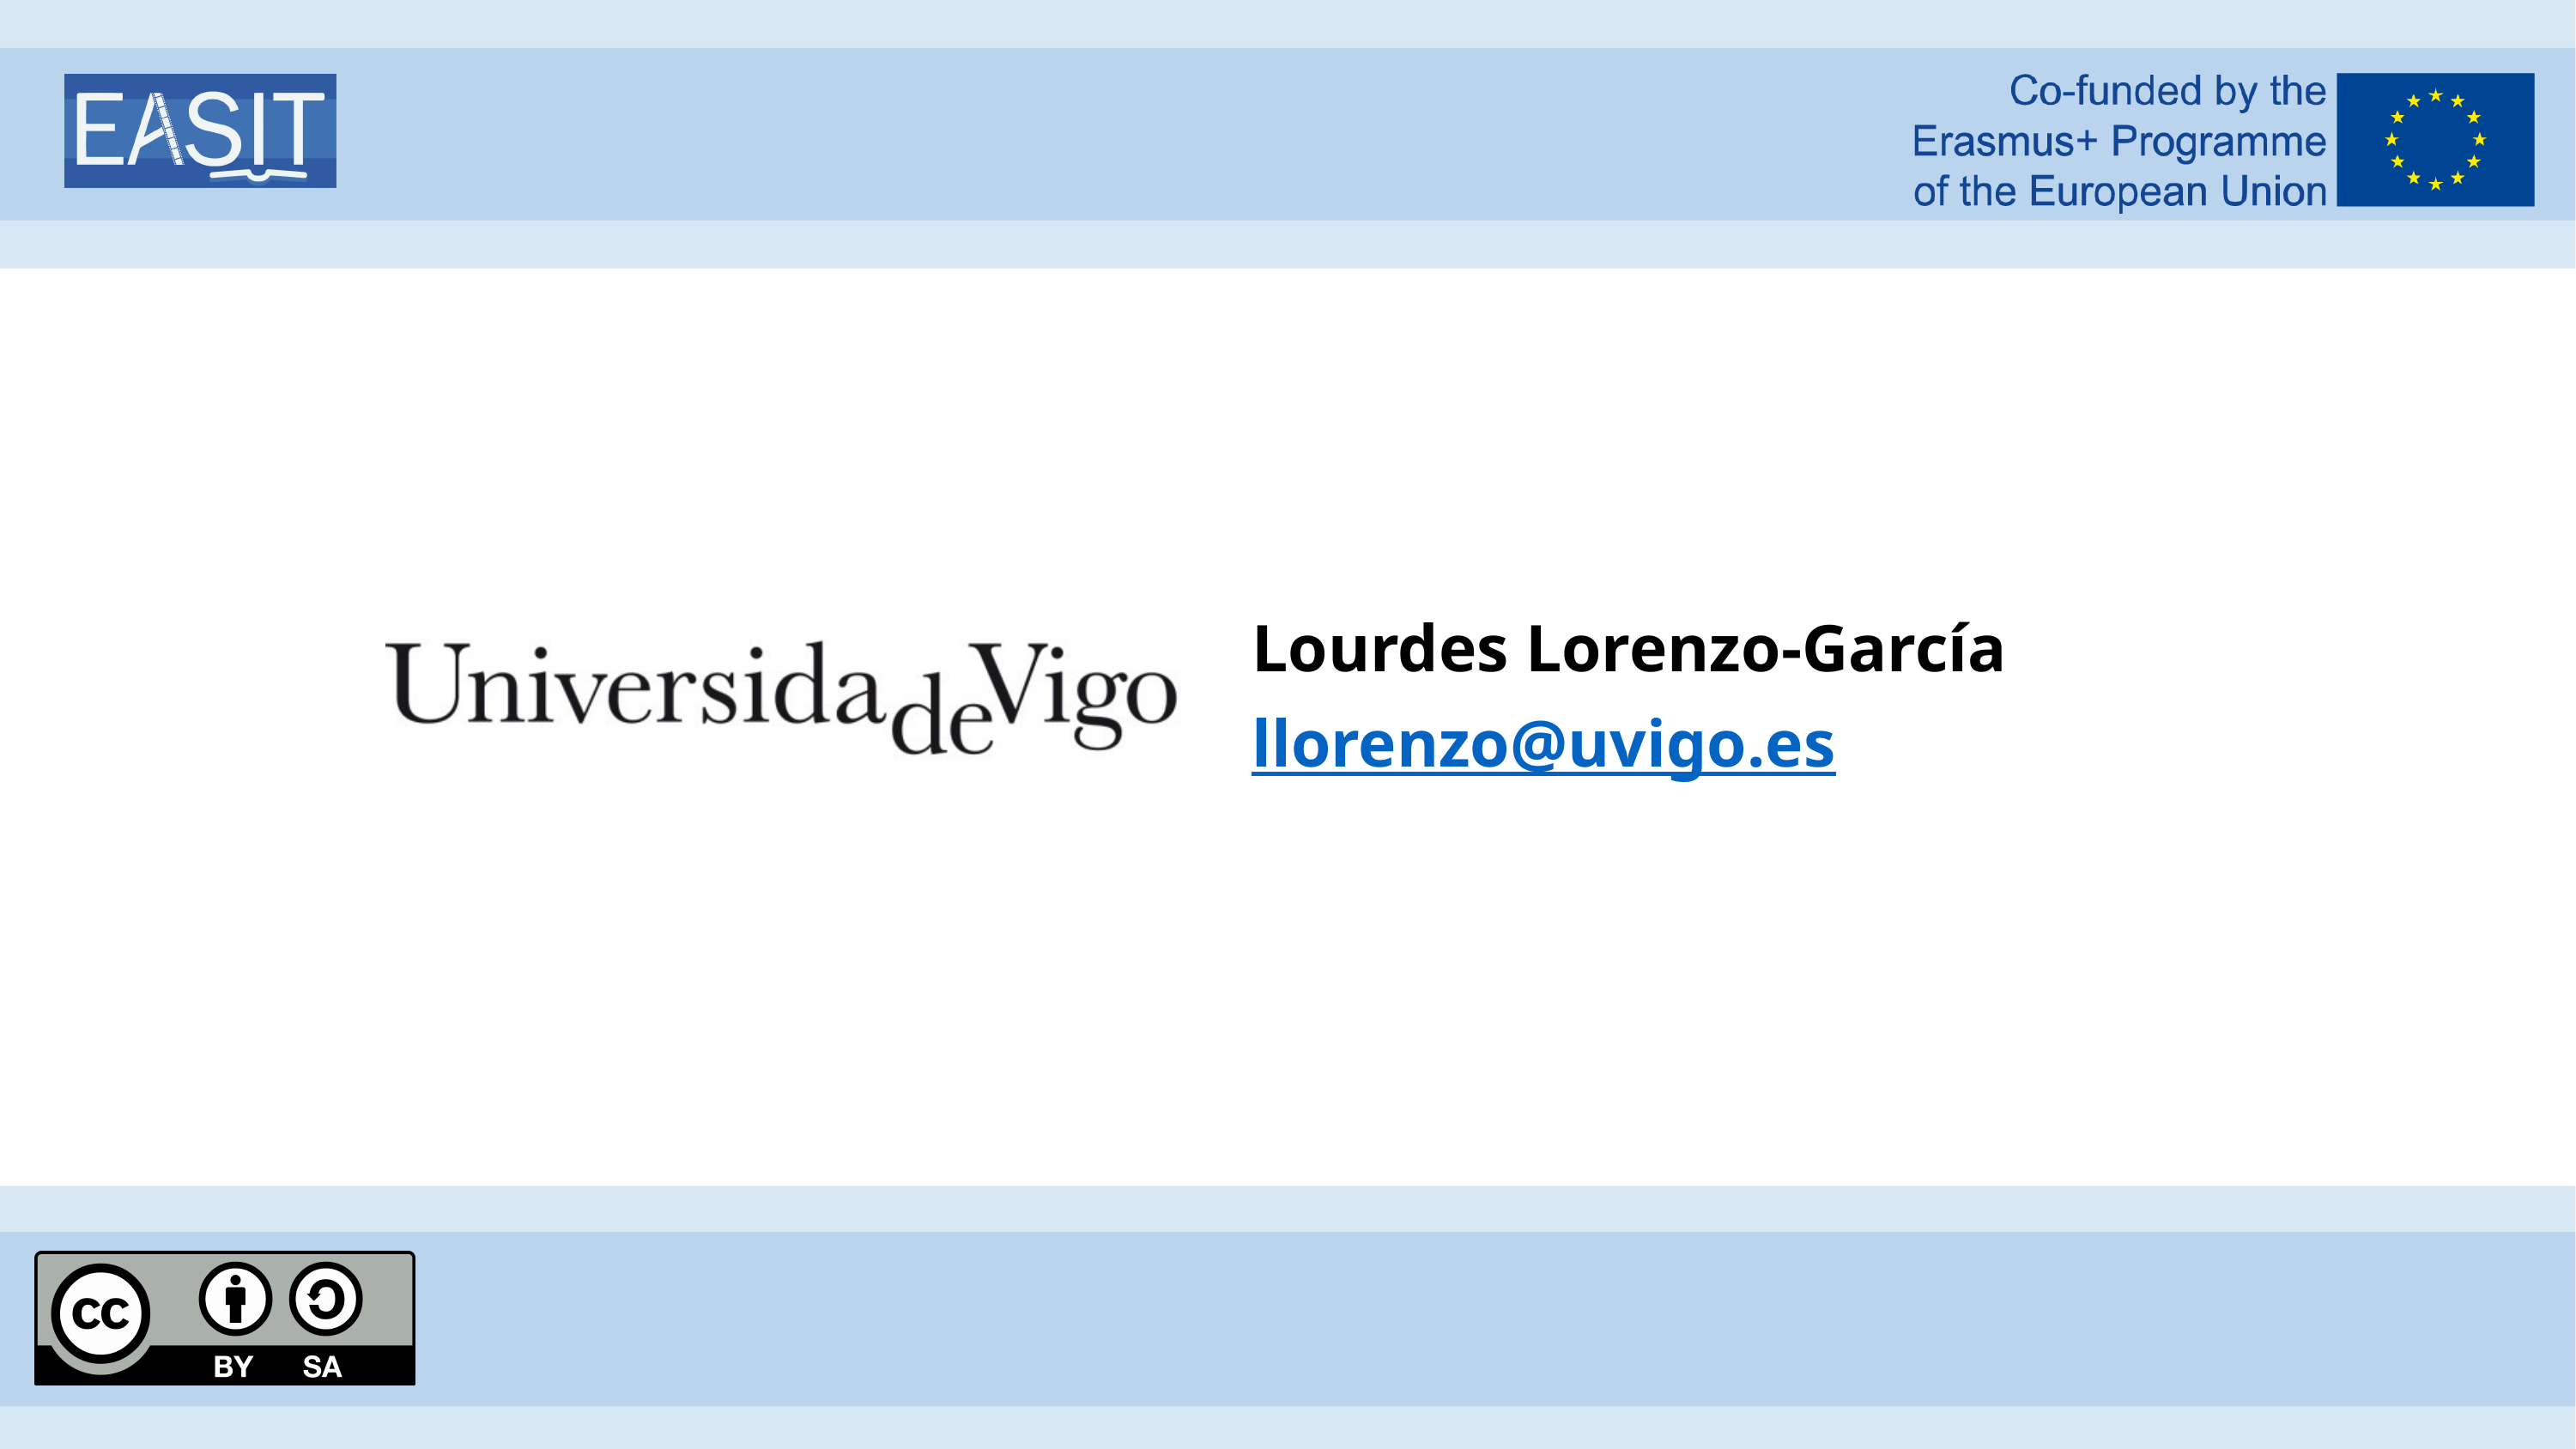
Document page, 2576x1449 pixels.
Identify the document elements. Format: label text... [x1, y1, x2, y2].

picture [64, 74, 336, 188]
picture [385, 638, 1202, 784]
title Lourdes Lorenzo-García [1232, 576, 2549, 726]
text_box llorenzo@uvigo.es [1232, 726, 2476, 800]
picture [1893, 68, 2549, 219]
picture [34, 1251, 415, 1385]
